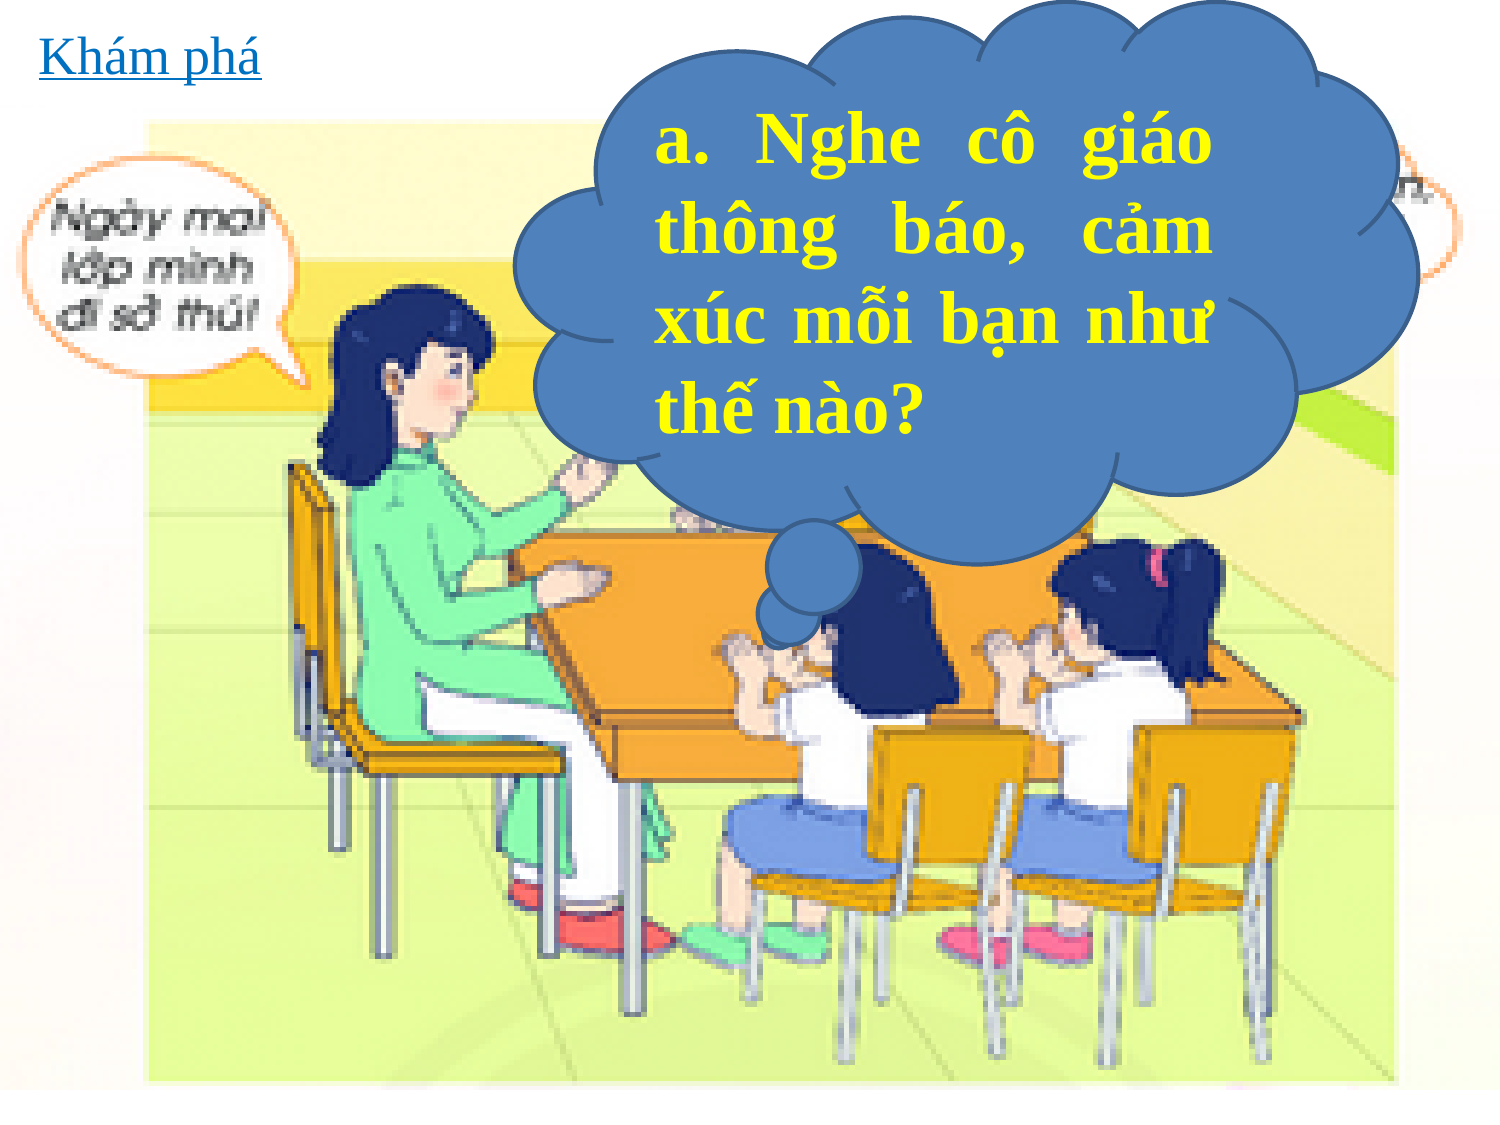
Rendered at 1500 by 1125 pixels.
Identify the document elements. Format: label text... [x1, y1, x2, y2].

text_box Khám phá [23, 11, 418, 94]
text_box a. Nghe cô giáo thông báo, cảm xúc mỗi bạn như thế nào? [617, 0, 1375, 103]
picture [0, 105, 1500, 1091]
